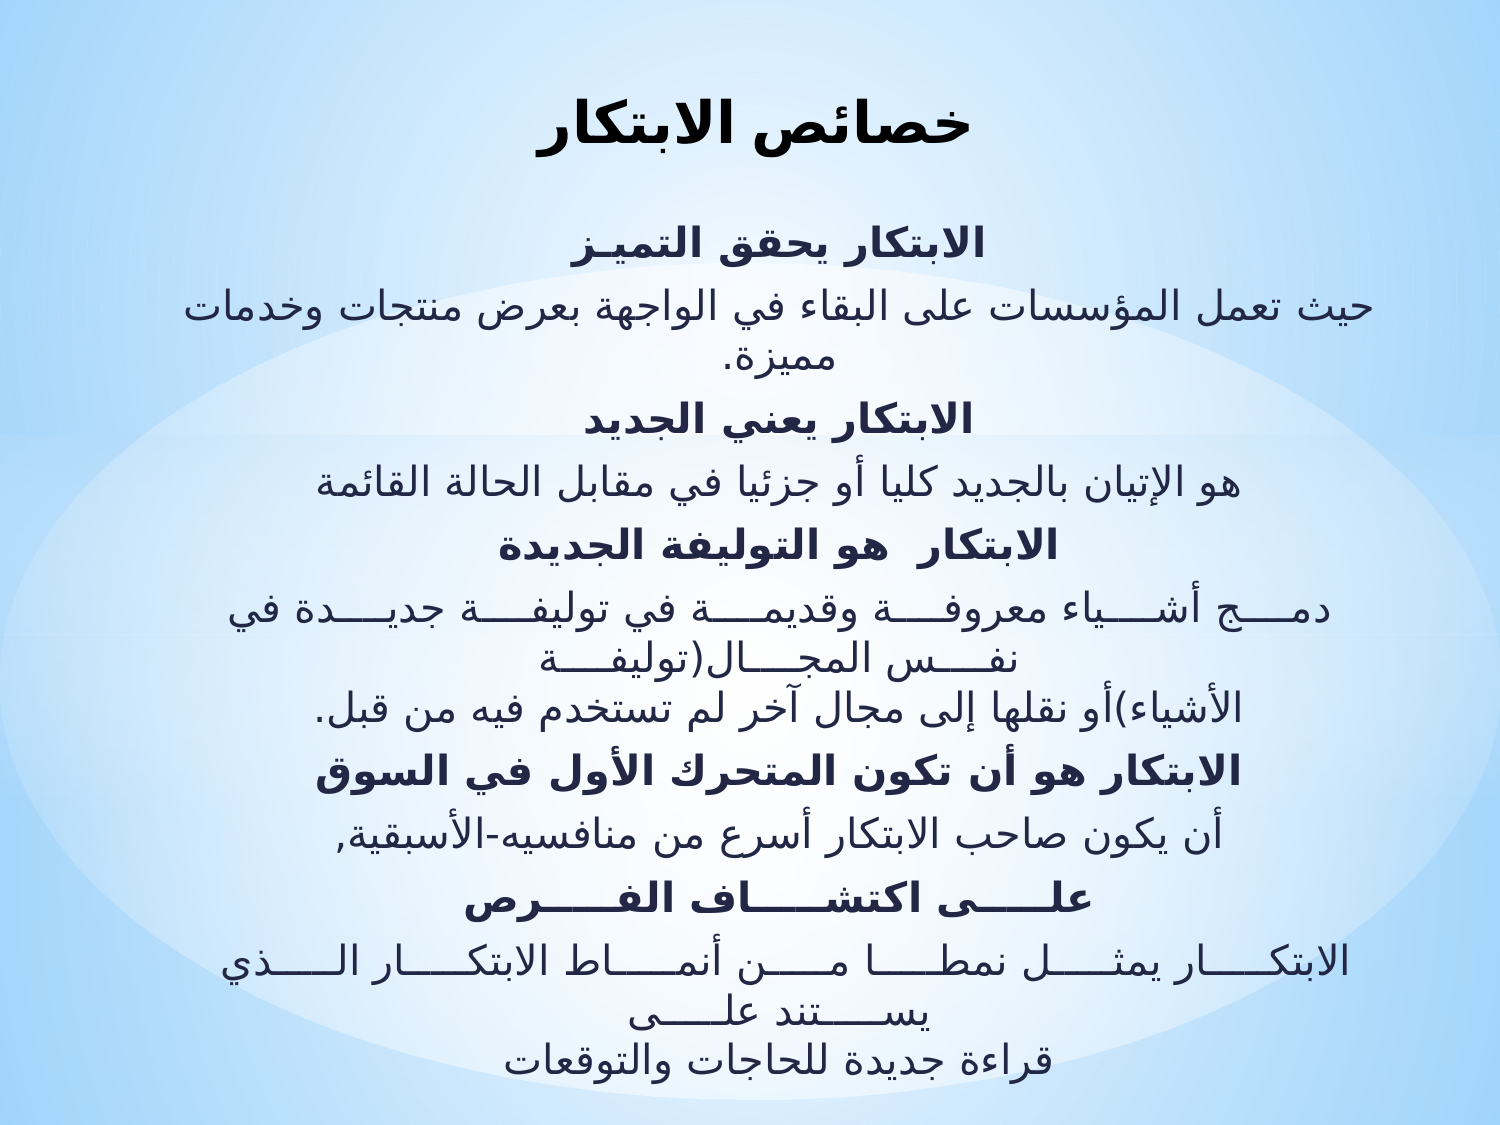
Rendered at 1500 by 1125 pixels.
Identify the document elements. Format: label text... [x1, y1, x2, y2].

subtitle الابتكار يحقق التميـز حيث تعمل المؤسسات على البقاء في الواجهة بعرض منتجات وخدمات مميزة. الابتكار يعني الجديد هو الإتيان بالجديد كليا أو جزئيا في مقابل الحالة القائمة الابتكار هو التوليفة الجديدة دمــــج أشــــياء معروفــــة وقديمــــة في توليفــــة جديــــدة في نفــــس المجــــال(توليفــــة الأشياء)أو نقلها إلى مجال آخر لم تستخدم فيه من قبل. الابتكار هو أن تكون المتحرك الأول في السوق أن يكون صاحب الابتكار أسرع من منافسيه-الأسبقية, علـــــى اكتشـــــاف الفـــــرص الابتكـــــار يمثـــــل نمطـــــا مـــــن أنمـــــاط الابتكـــــار الـــــذي يســـــتند علـــــى قراءة جديدة للحاجات والتوقعات [147, 208, 1412, 1094]
title خصائص الابتكار [183, 78, 1361, 185]
